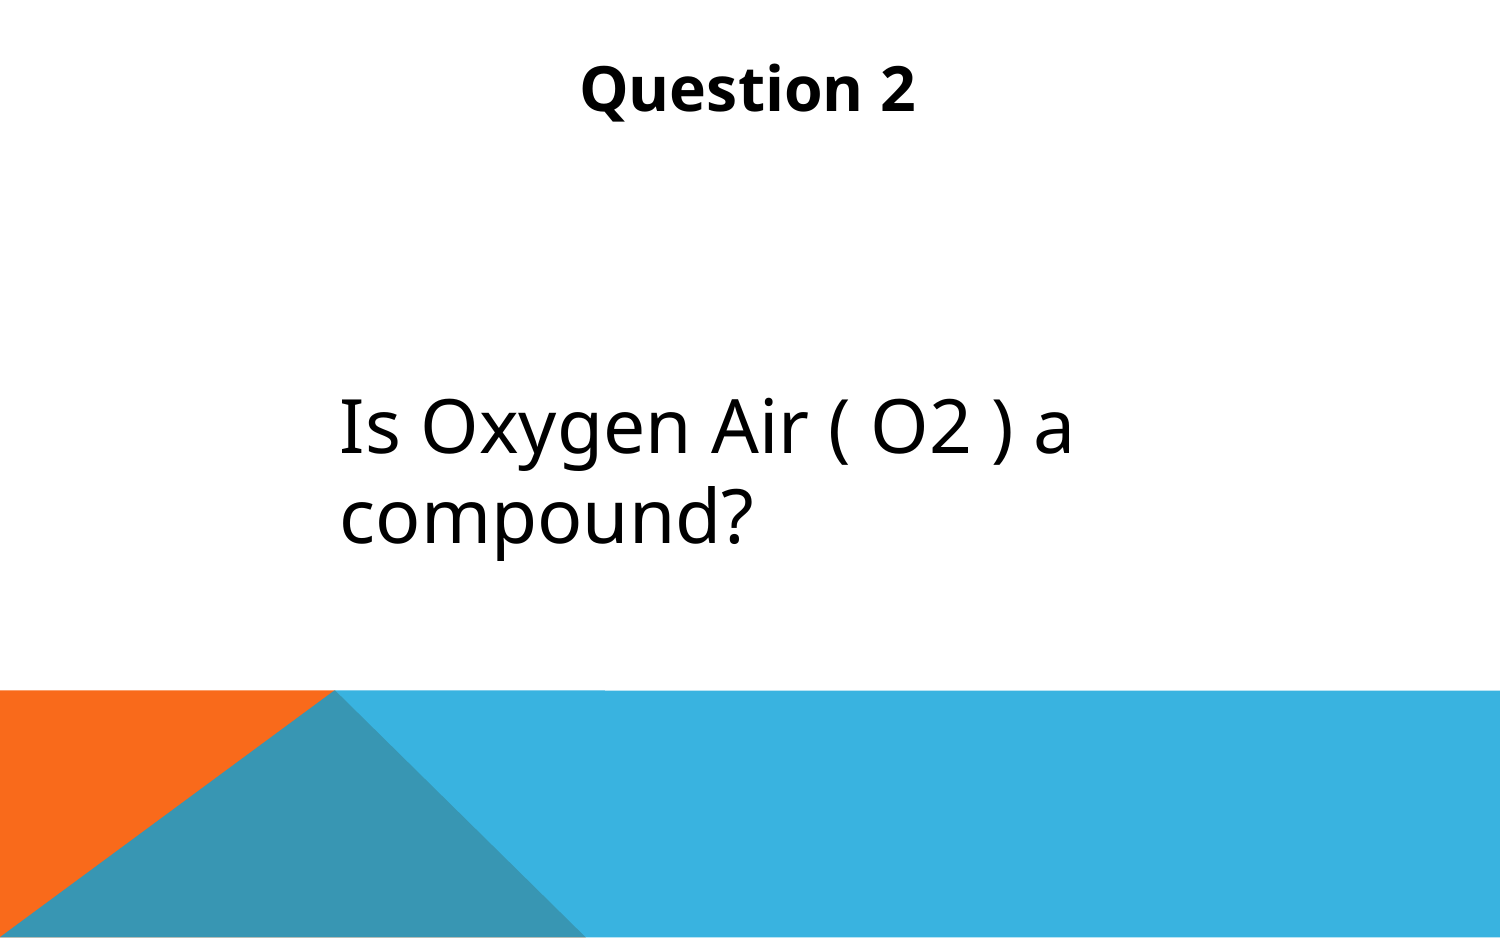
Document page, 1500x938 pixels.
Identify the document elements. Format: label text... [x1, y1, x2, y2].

list Question 2 [42, 31, 1453, 142]
text_box Is Oxygen Air ( O2 ) a compound? [324, 222, 1245, 715]
